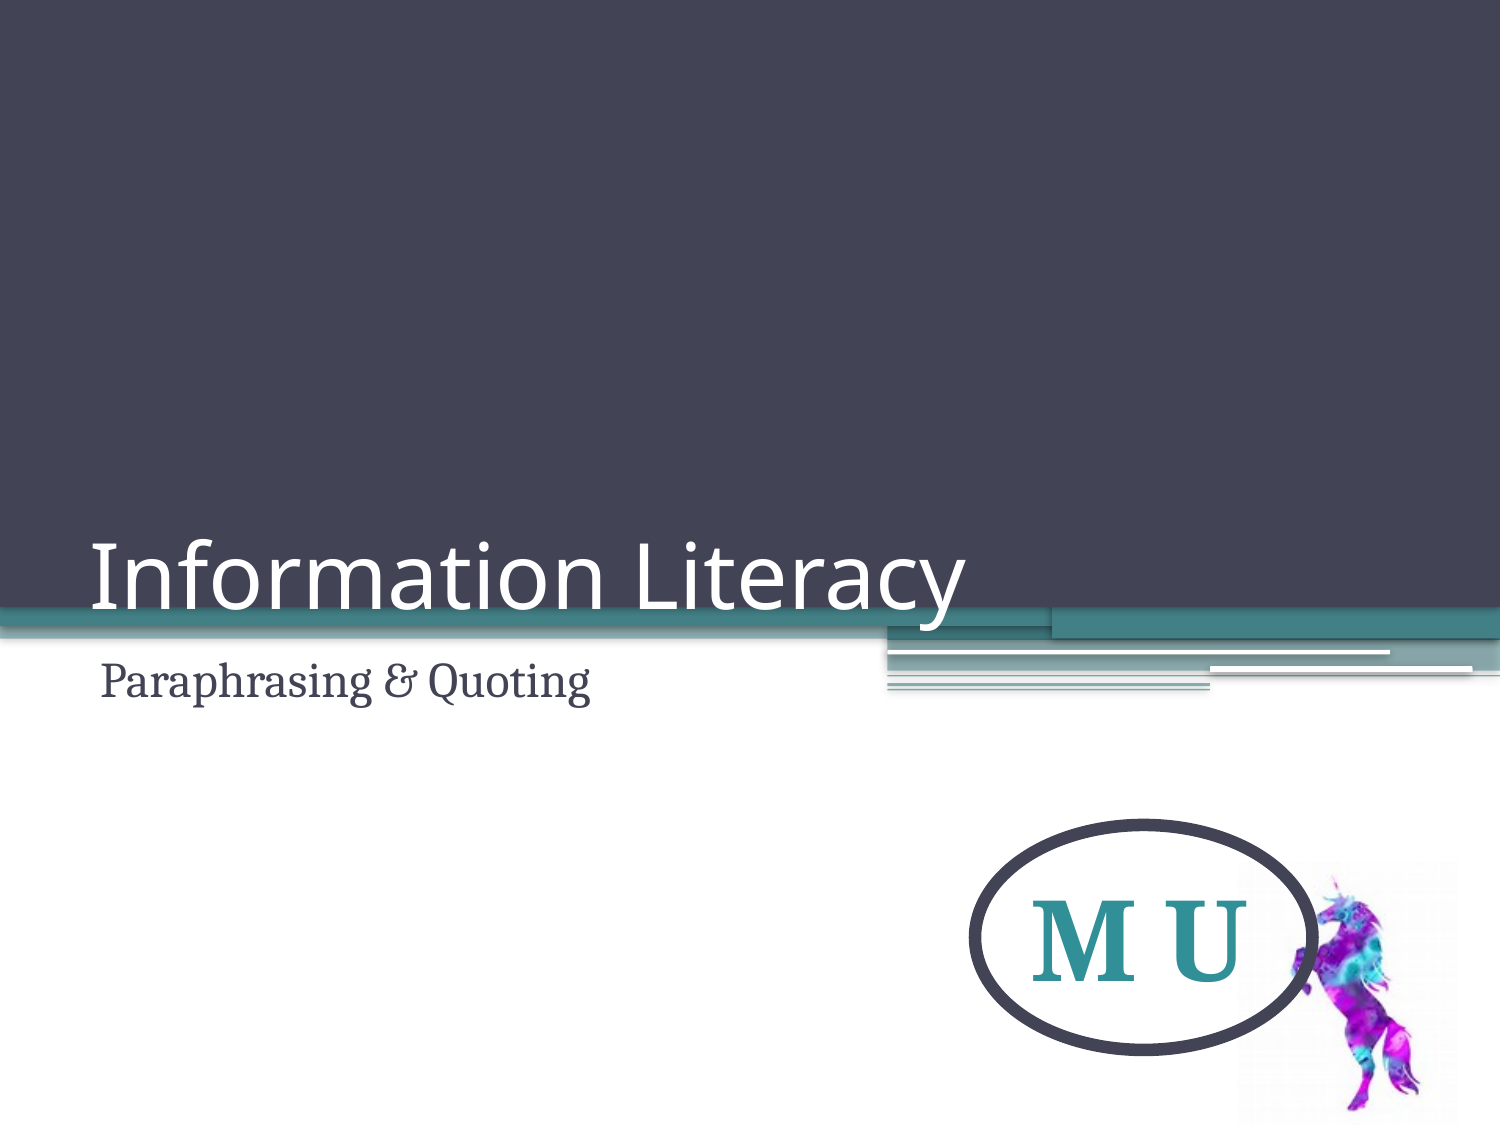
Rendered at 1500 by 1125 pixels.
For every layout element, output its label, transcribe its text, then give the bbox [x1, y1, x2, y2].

text_box U [1149, 861, 1234, 1012]
text_box [1017, 823, 1267, 861]
subtitle Paraphrasing & Quoting [75, 639, 888, 928]
text_box [973, 862, 1230, 1052]
title Information Literacy [75, 394, 1463, 636]
text_box M [1015, 861, 1149, 1012]
picture [1237, 861, 1459, 1125]
